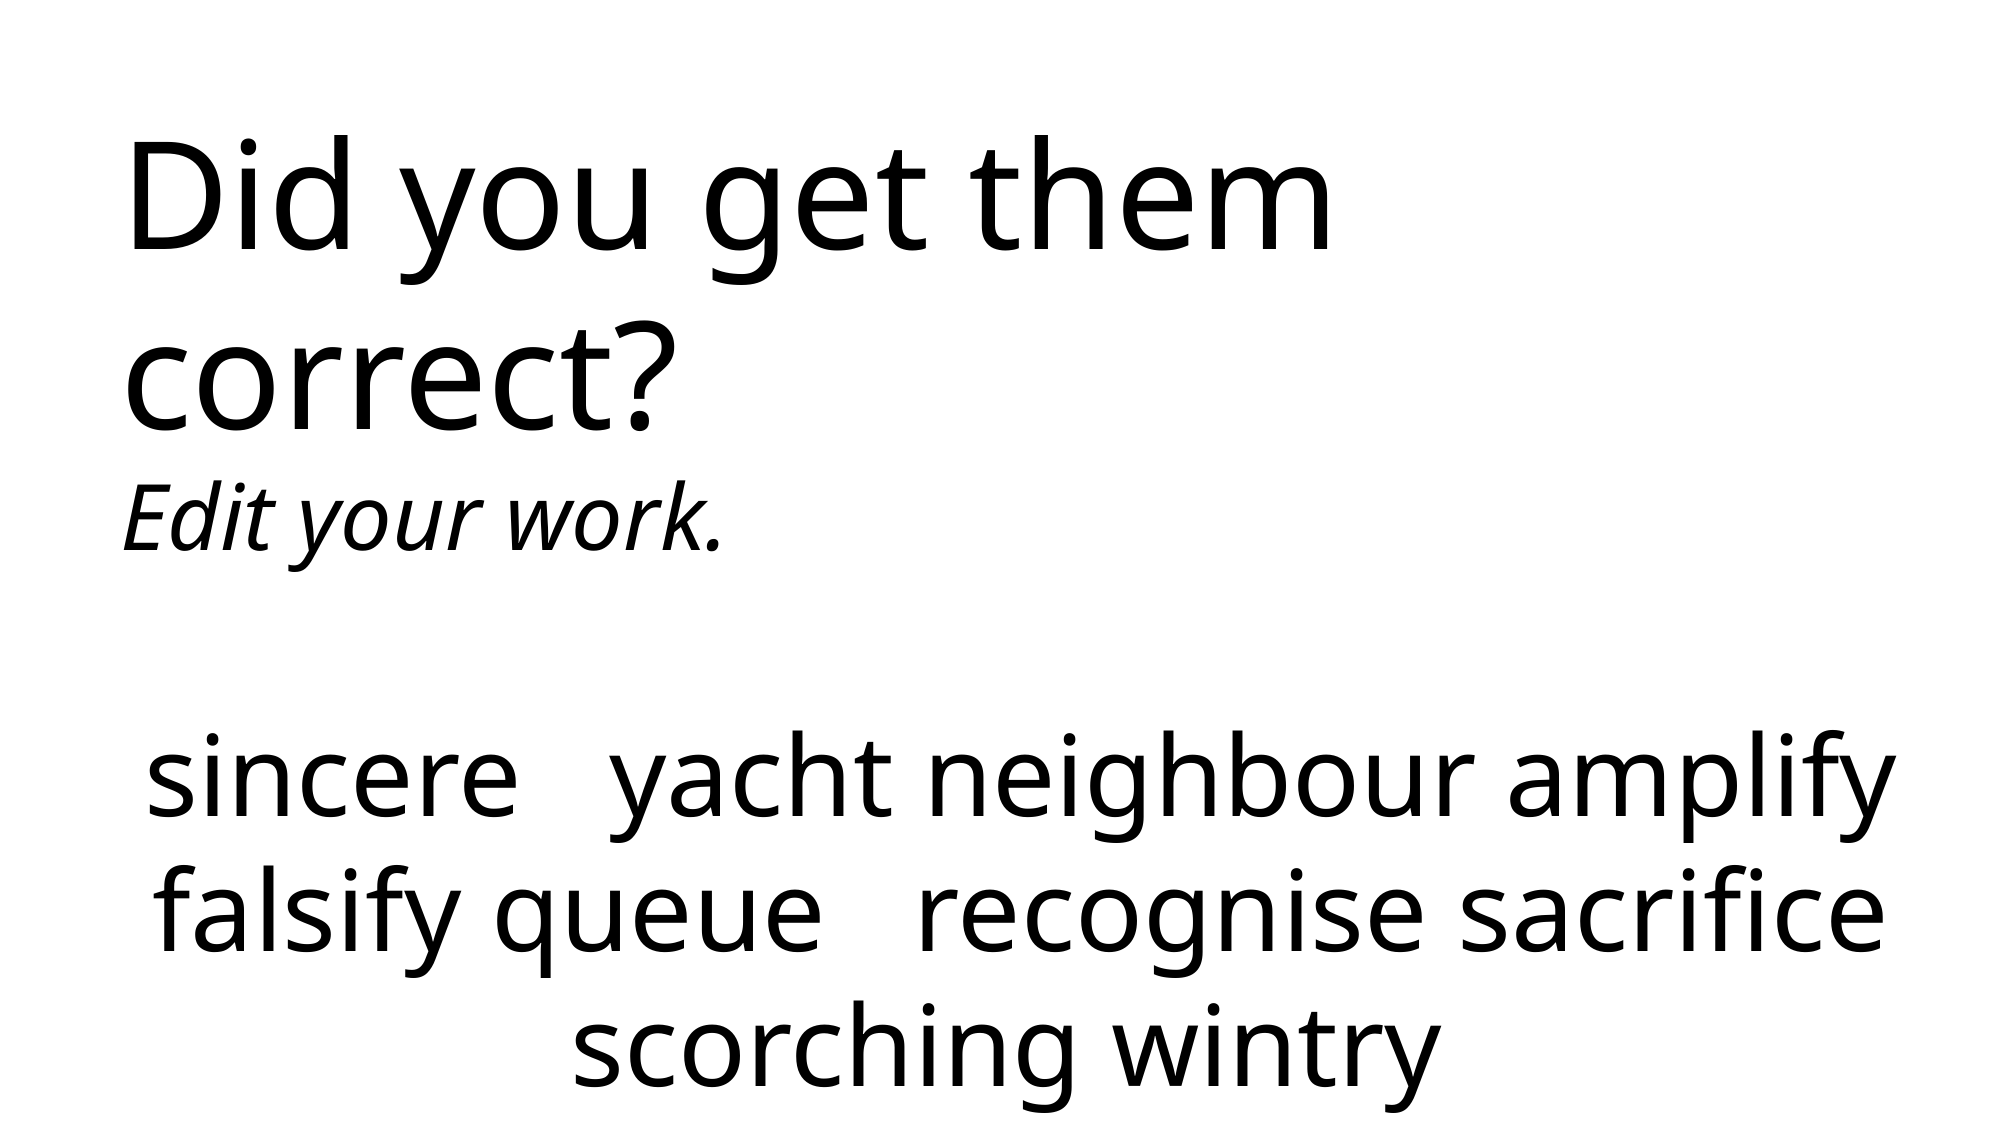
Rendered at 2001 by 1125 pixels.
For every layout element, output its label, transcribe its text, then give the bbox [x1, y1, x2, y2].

text_box Did you get them correct? Edit your work. sincere yacht neighbour amplify falsify queue recognise sacrifice scorching wintry [105, 91, 1938, 1117]
